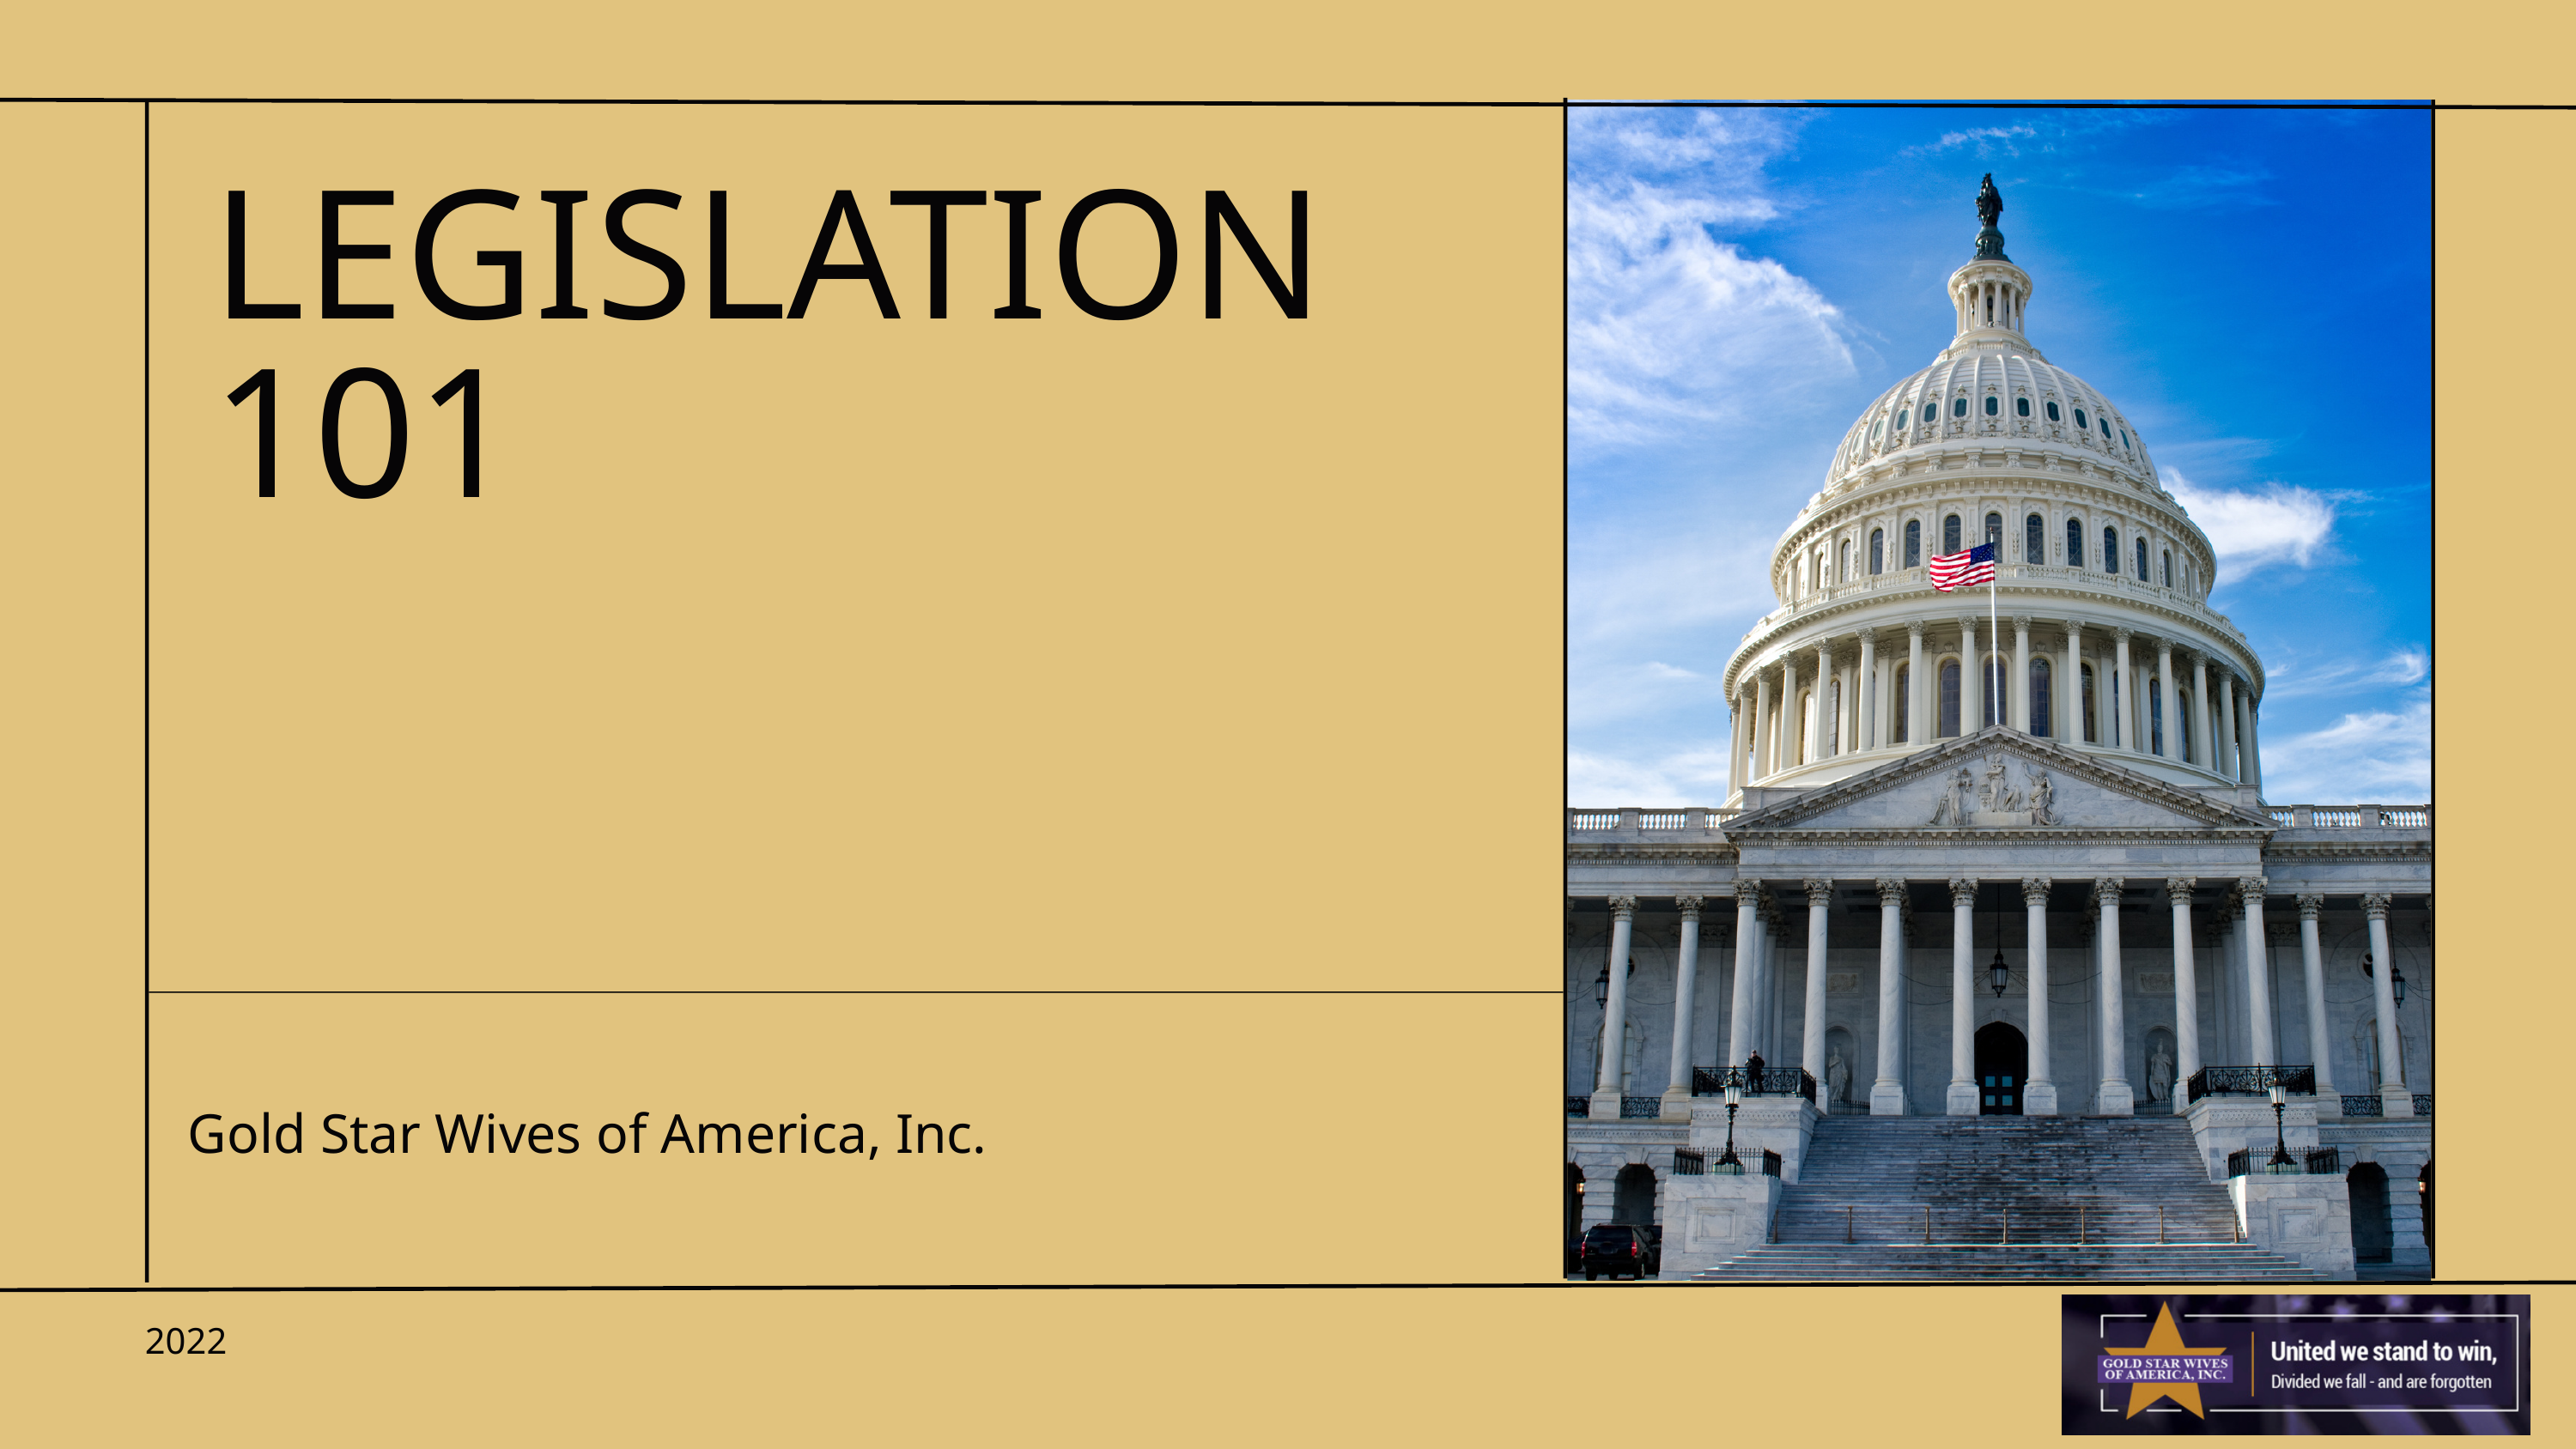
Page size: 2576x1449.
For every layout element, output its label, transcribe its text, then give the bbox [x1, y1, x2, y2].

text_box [1567, 99, 2432, 1281]
text_box LEGISLATION 101 [211, 176, 1413, 534]
text_box Gold Star Wives of America, Inc. [187, 1104, 1367, 1164]
picture [2062, 1294, 2530, 1435]
text_box 2022 [144, 1321, 409, 1361]
